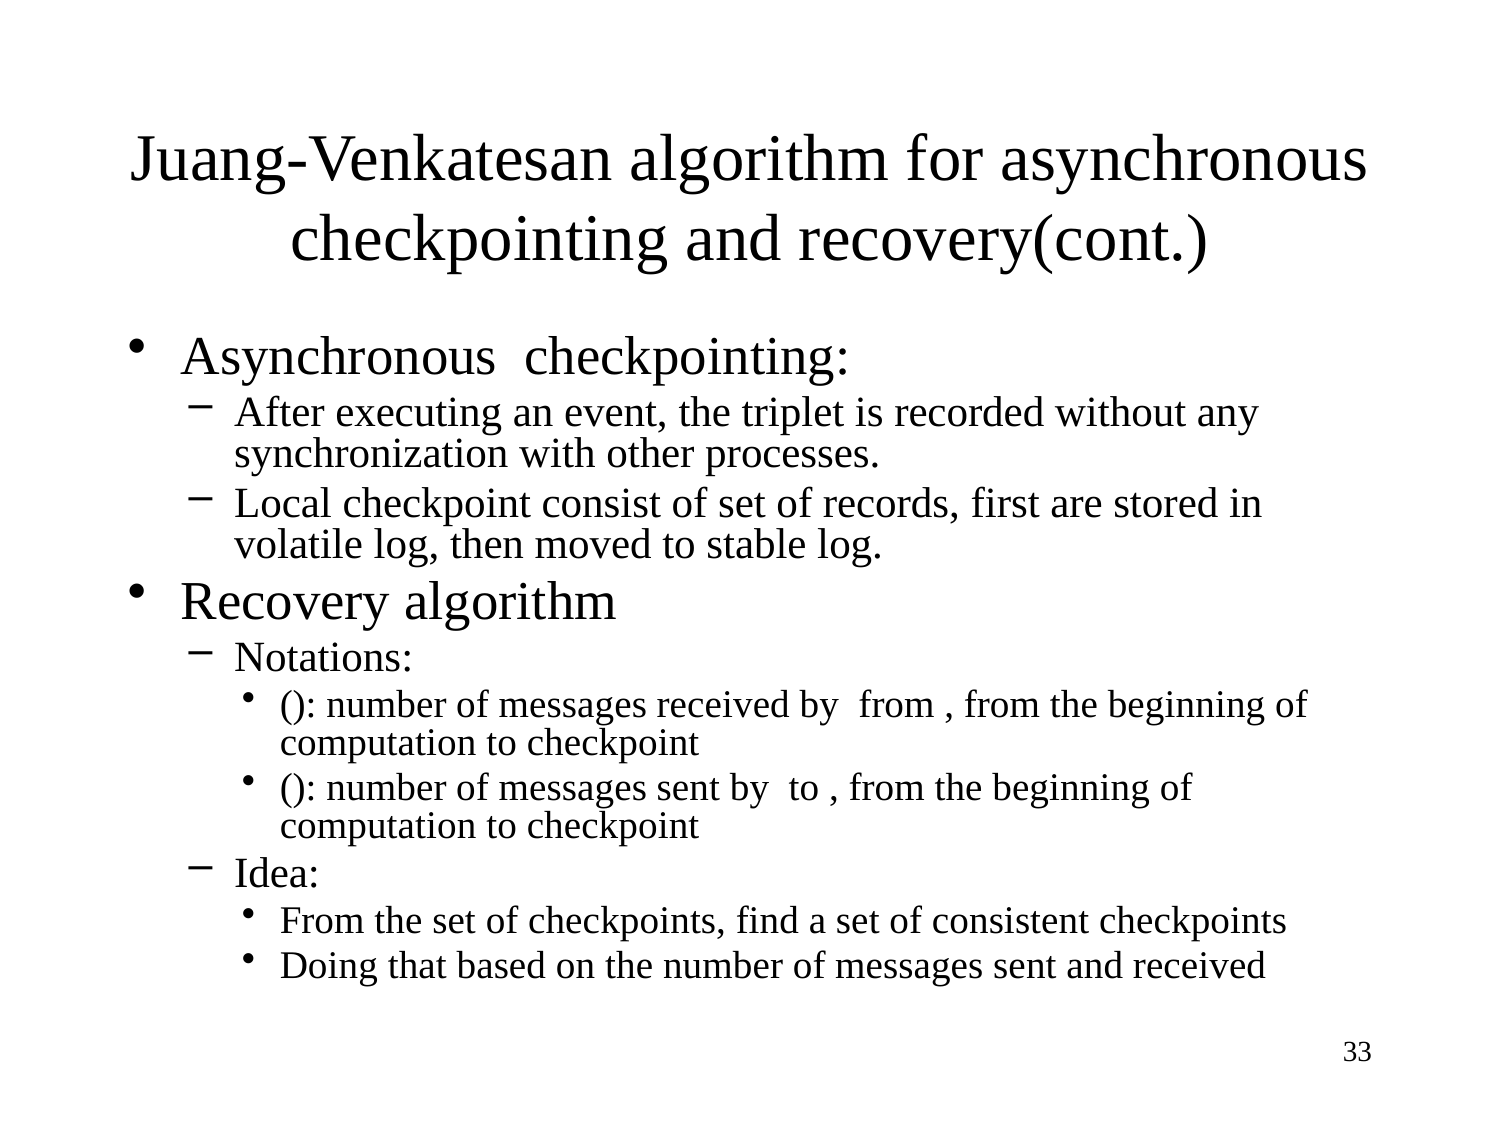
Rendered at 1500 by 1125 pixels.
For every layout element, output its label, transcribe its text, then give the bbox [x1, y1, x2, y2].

title Juang-Venkatesan algorithm for asynchronous checkpointing and recovery(cont.) [113, 99, 1388, 288]
slide_number 33 [1074, 1025, 1388, 1100]
